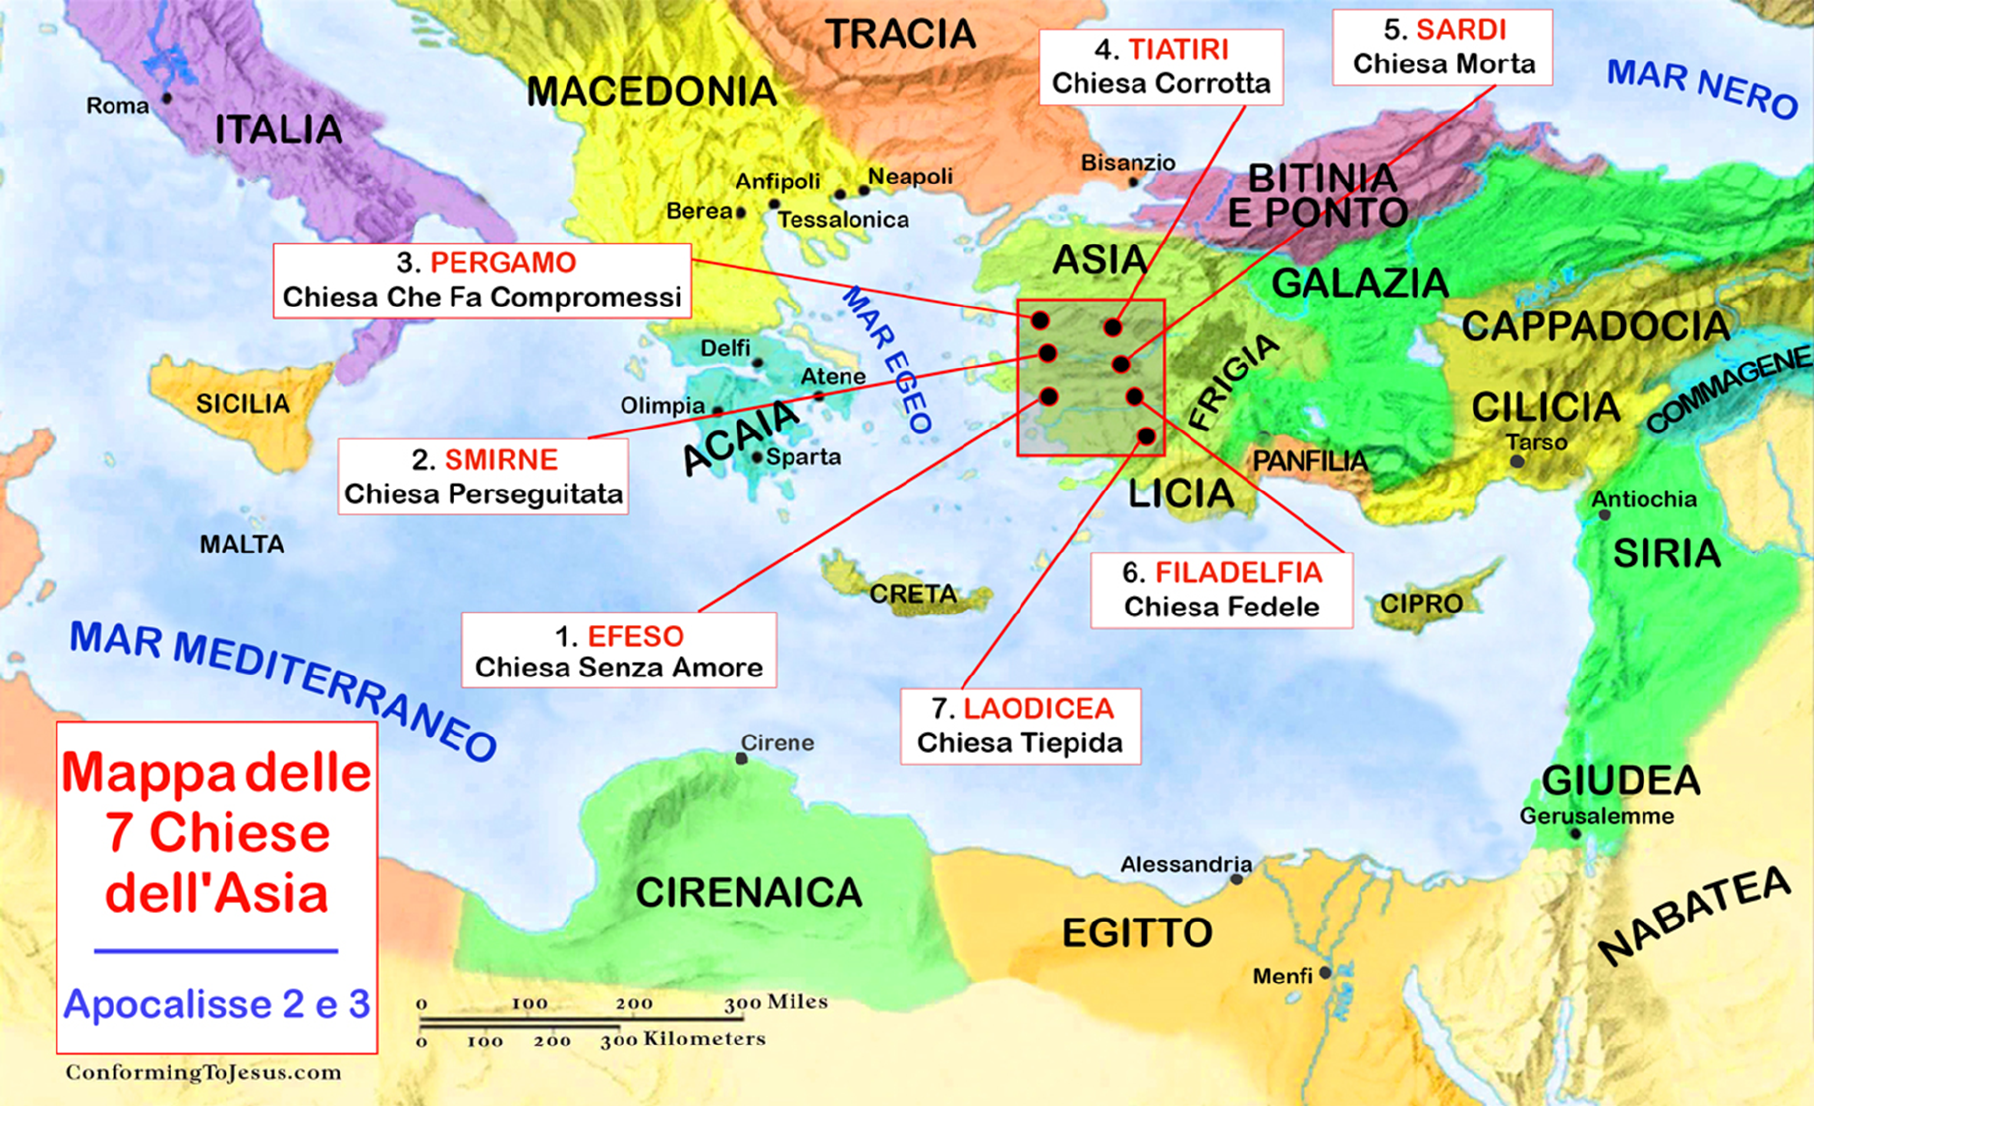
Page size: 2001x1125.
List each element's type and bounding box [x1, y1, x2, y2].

list [0, 0, 1814, 1106]
